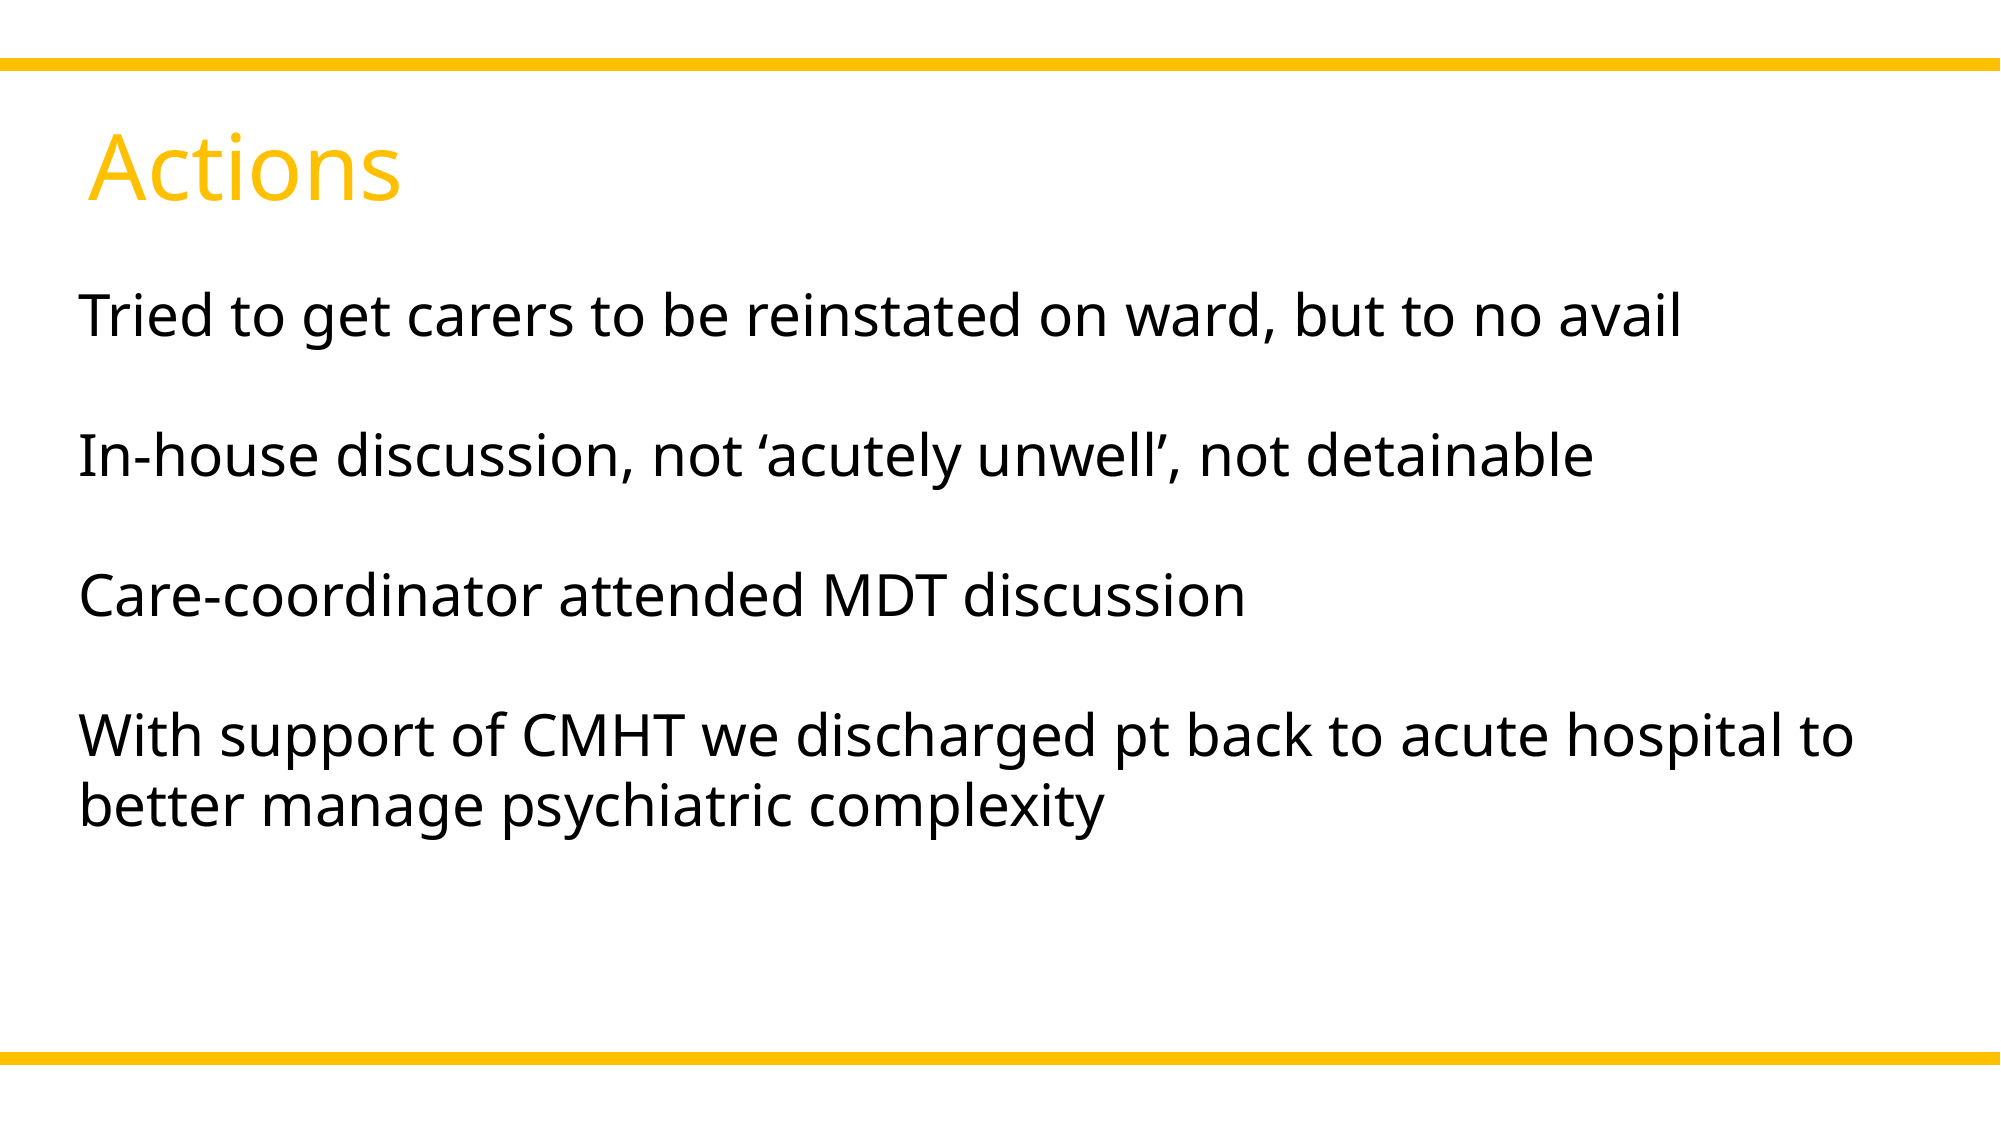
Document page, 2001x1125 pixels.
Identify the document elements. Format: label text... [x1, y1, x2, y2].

text_box Tried to get carers to be reinstated on ward, but to no avail In-house discussion, not ‘acutely unwell’, not detainable Care-coordinator attended MDT discussion With support of CMHT we discharged pt back to acute hospital to better manage psychiatric complexity [63, 271, 1937, 846]
text_box Actions [73, 101, 420, 226]
text_box [0, 63, 2000, 1060]
